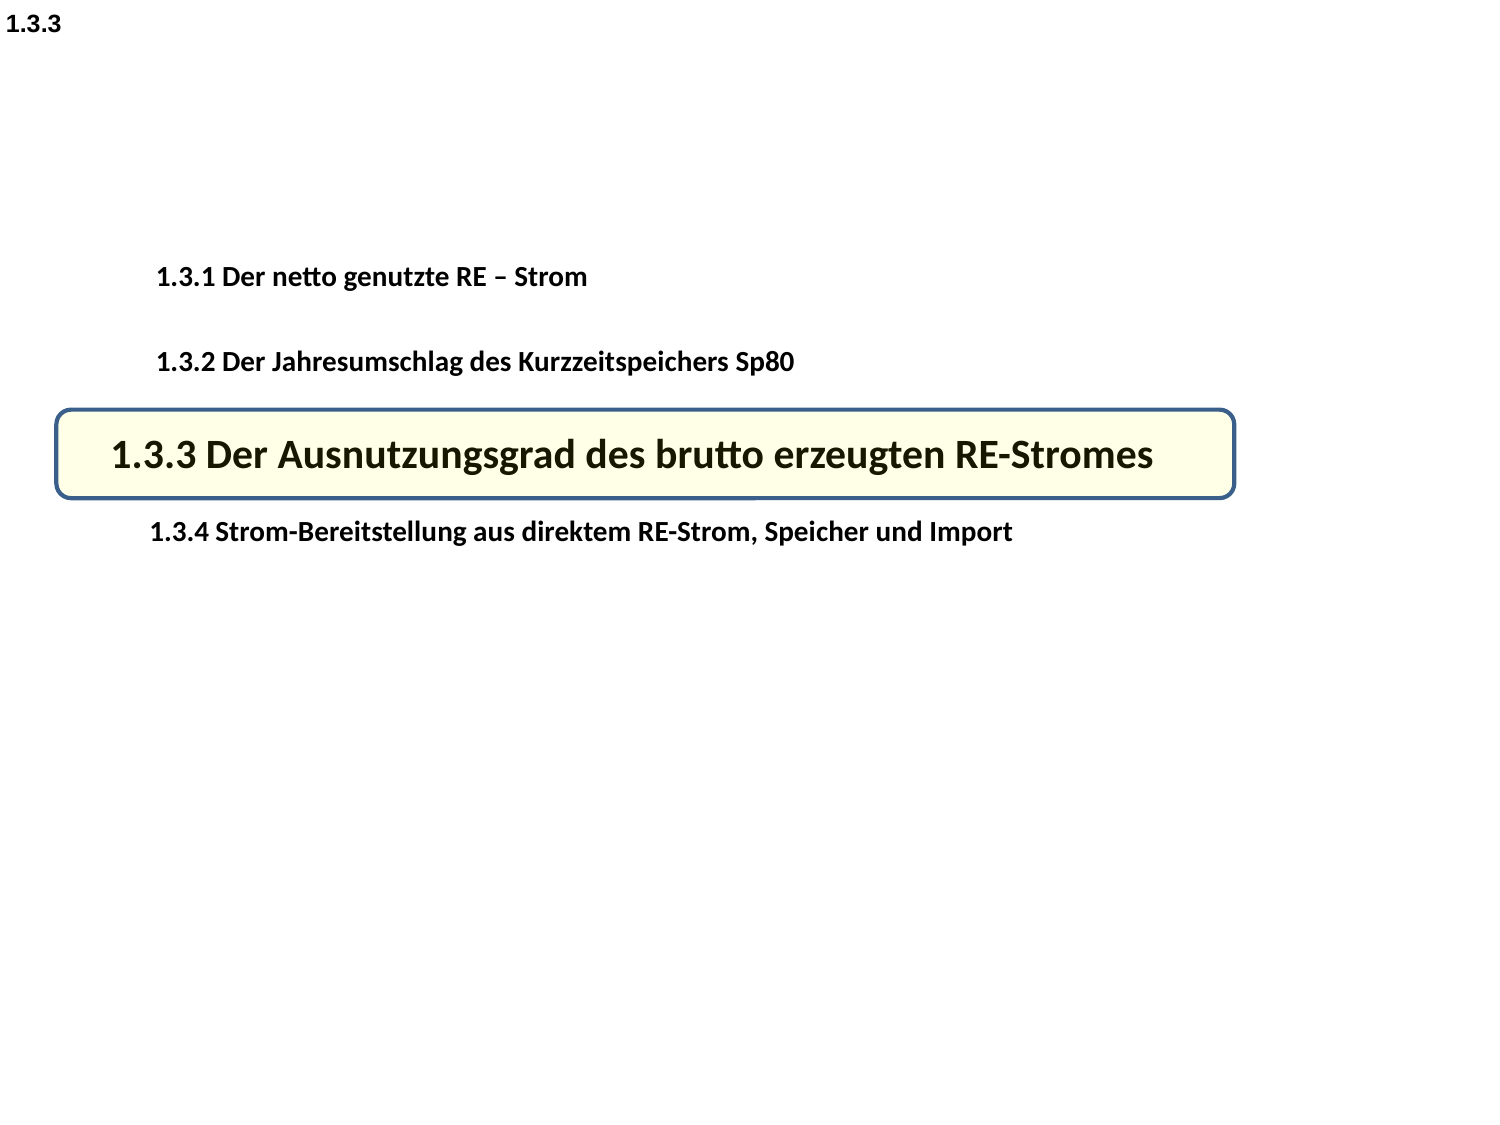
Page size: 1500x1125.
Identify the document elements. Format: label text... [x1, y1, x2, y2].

text_box 1.3.1 Der netto genutzte RE – Strom 1.3.2 Der Jahresumschlag des Kurzzeitspeichers Sp80 1.3.3 Der Ausnutzungsgrad des brutto erzeugten RE-Stromes 1.3.4 Strom-Bereitstellung aus direktem RE-Strom, Speicher und Import [95, 249, 1418, 655]
text_box 1.3.3 [5, 7, 113, 38]
text_box [54, 407, 1237, 501]
